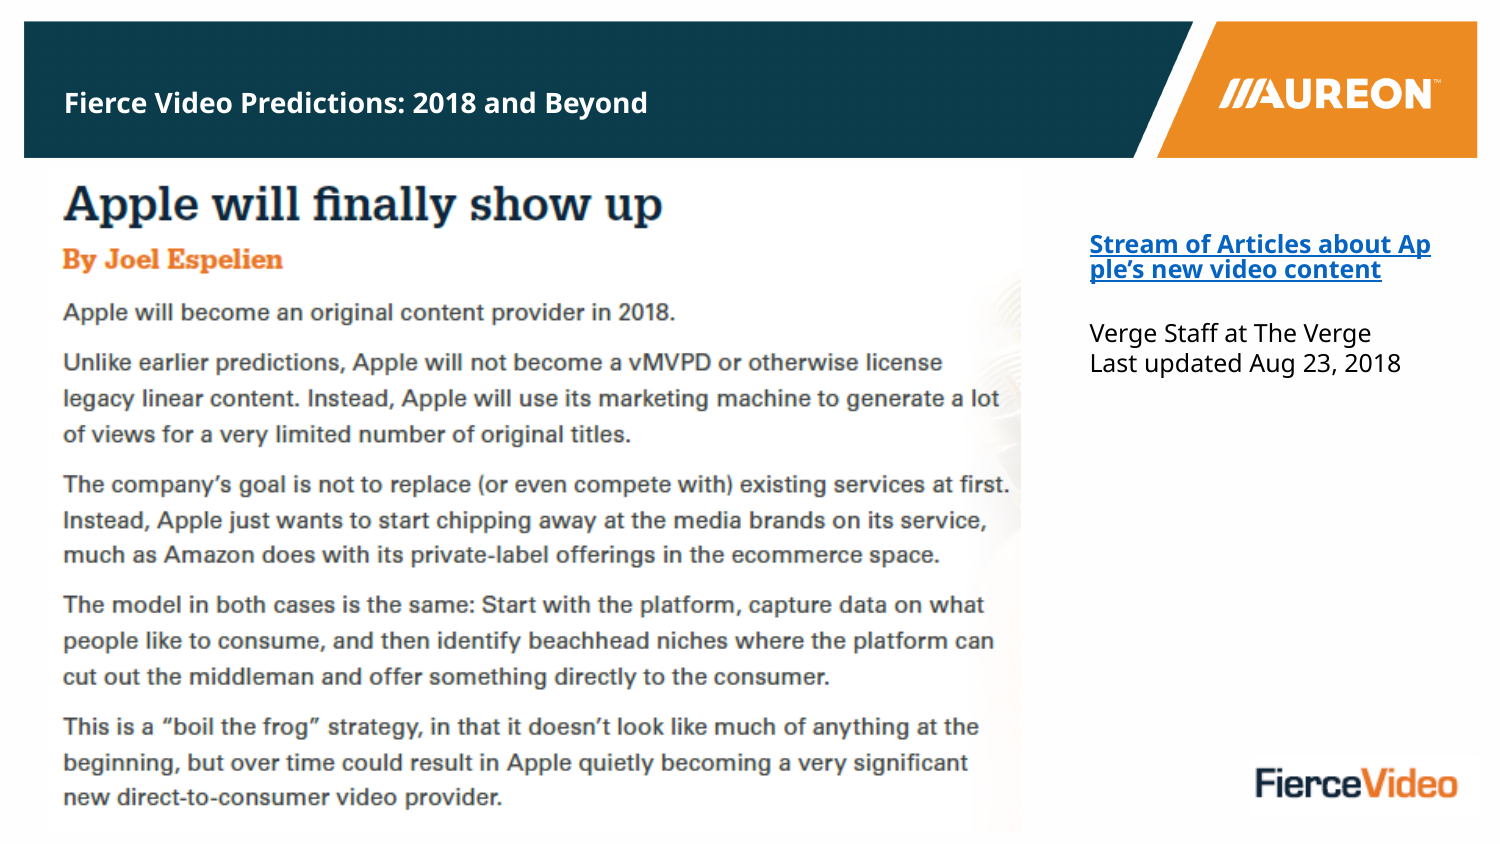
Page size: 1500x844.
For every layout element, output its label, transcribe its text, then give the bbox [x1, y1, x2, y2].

title Fierce Video Predictions: 2018 and Beyond [48, 82, 1142, 162]
picture [0, 0, 1500, 844]
list [1021, 211, 1454, 790]
text_box Stream of Articles about Apple’s new video content Verge Staff at The Verge Last updated Aug 23, 2018 [1074, 220, 1456, 360]
